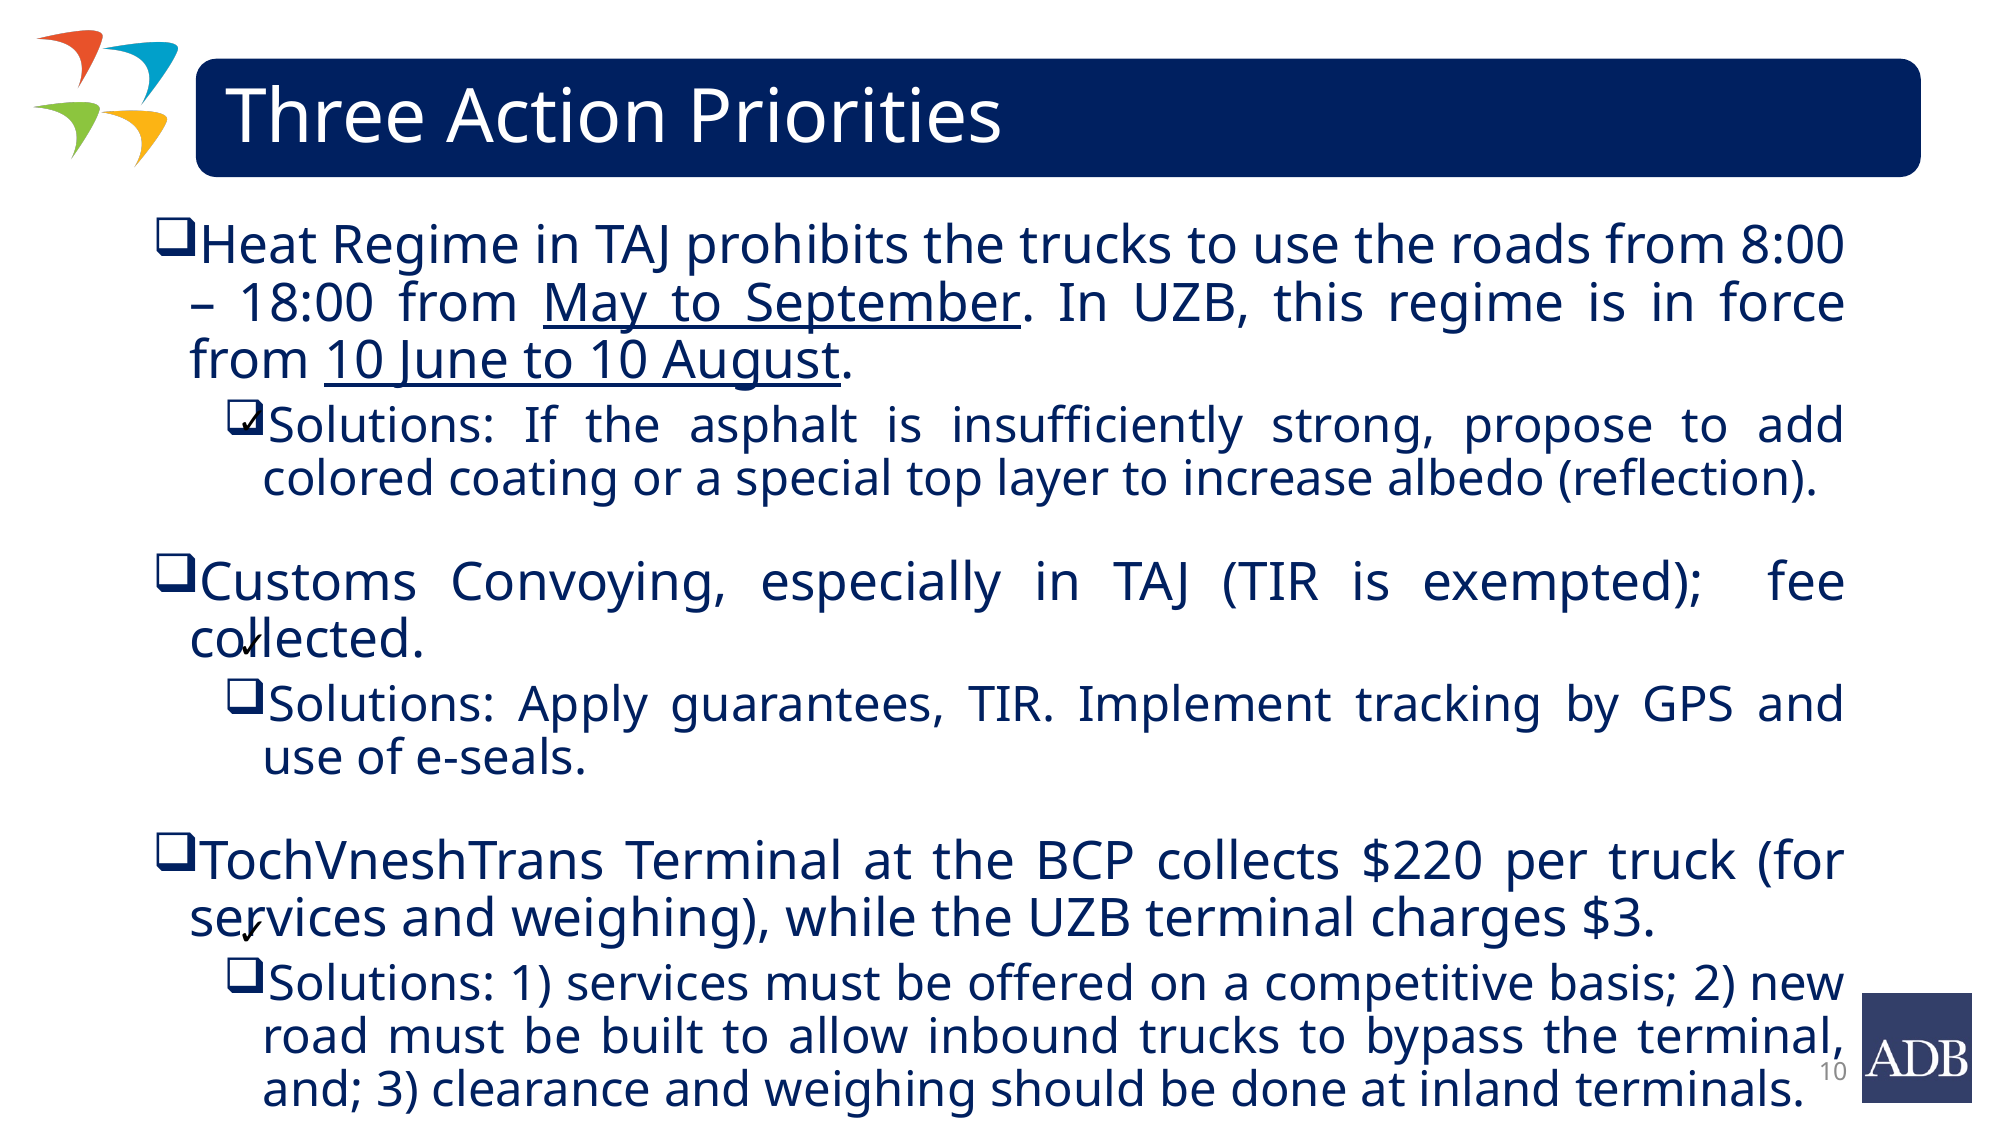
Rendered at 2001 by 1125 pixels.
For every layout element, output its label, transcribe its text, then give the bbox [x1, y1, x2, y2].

list Heat Regime in TAJ prohibits the trucks to use the roads from 8:00 – 18:00 from May to September. In UZB, this regime is in force from 10 June to 10 August. Solutions: If the asphalt is insufficiently strong, propose to add colored coating or a special top layer to increase albedo (reflection). Customs Convoying, especially in TAJ (TIR is exempted); fee collected. Solutions: Apply guarantees, TIR. Implement tracking by GPS and use of e-seals. TochVneshTrans Terminal at the BCP collects $220 per truck (for services and weighing), while the UZB terminal charges $3. Solutions: 1) services must be offered on a competitive basis; 2) new road must be built to allow inbound trucks to bypass the terminal, and; 3) clearance and weighing should be done at inland terminals. [137, 210, 1863, 1125]
picture [33, 30, 178, 168]
text_box ✓ [222, 900, 284, 961]
text_box ✓ [222, 389, 284, 450]
slide_number 10 [1412, 1042, 1863, 1103]
text_box ✓ [222, 614, 284, 674]
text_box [196, 59, 1920, 177]
picture [1863, 993, 1972, 1103]
